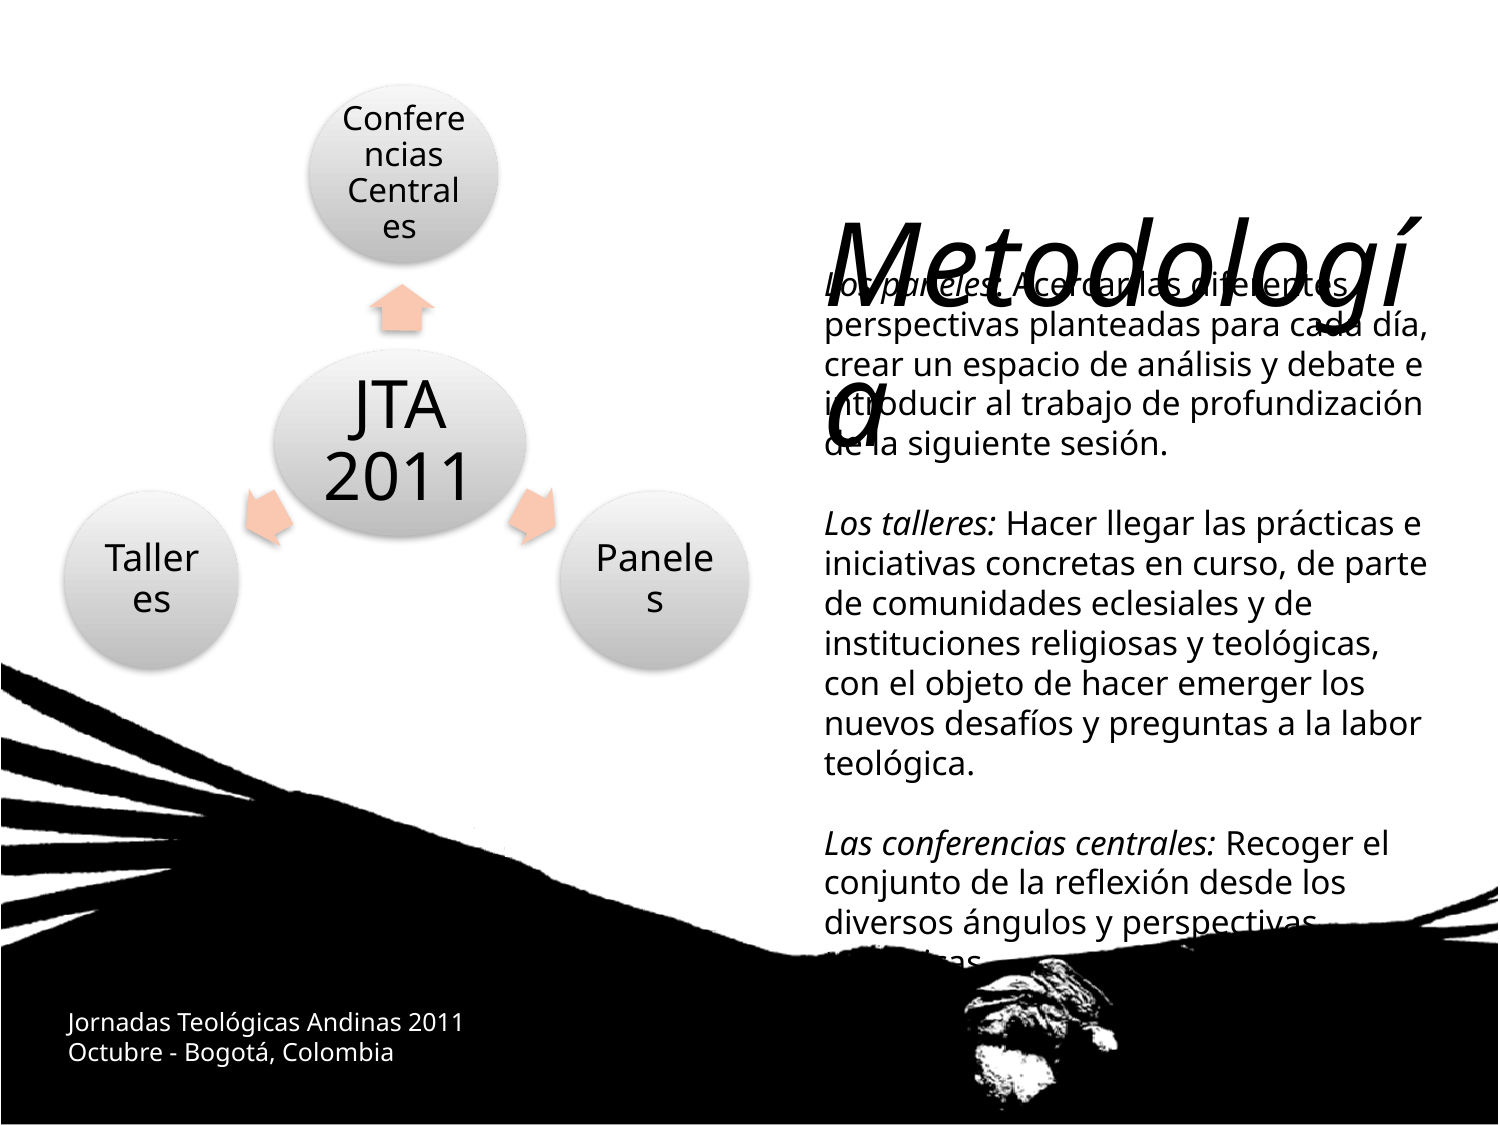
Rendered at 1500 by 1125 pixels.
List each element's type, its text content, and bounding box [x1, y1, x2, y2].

text_box Los paneles: Acercar las diferentes perspectivas planteadas para cada día, crear un espacio de análisis y debate e introducir al trabajo de profundización de la siguiente sesión. Los talleres: Hacer llegar las prácticas e iniciativas concretas en curso, de parte de comunidades eclesiales y de instituciones religiosas y teológicas, con el objeto de hacer emerger los nuevos desafíos y preguntas a la labor teológica. Las conferencias centrales: Recoger el conjunto de la reflexión desde los diversos ángulos y perspectivas teológicas. [809, 255, 1459, 643]
text_box Metodología [809, 42, 1459, 255]
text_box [64, 66, 751, 670]
picture [0, 645, 1500, 1125]
